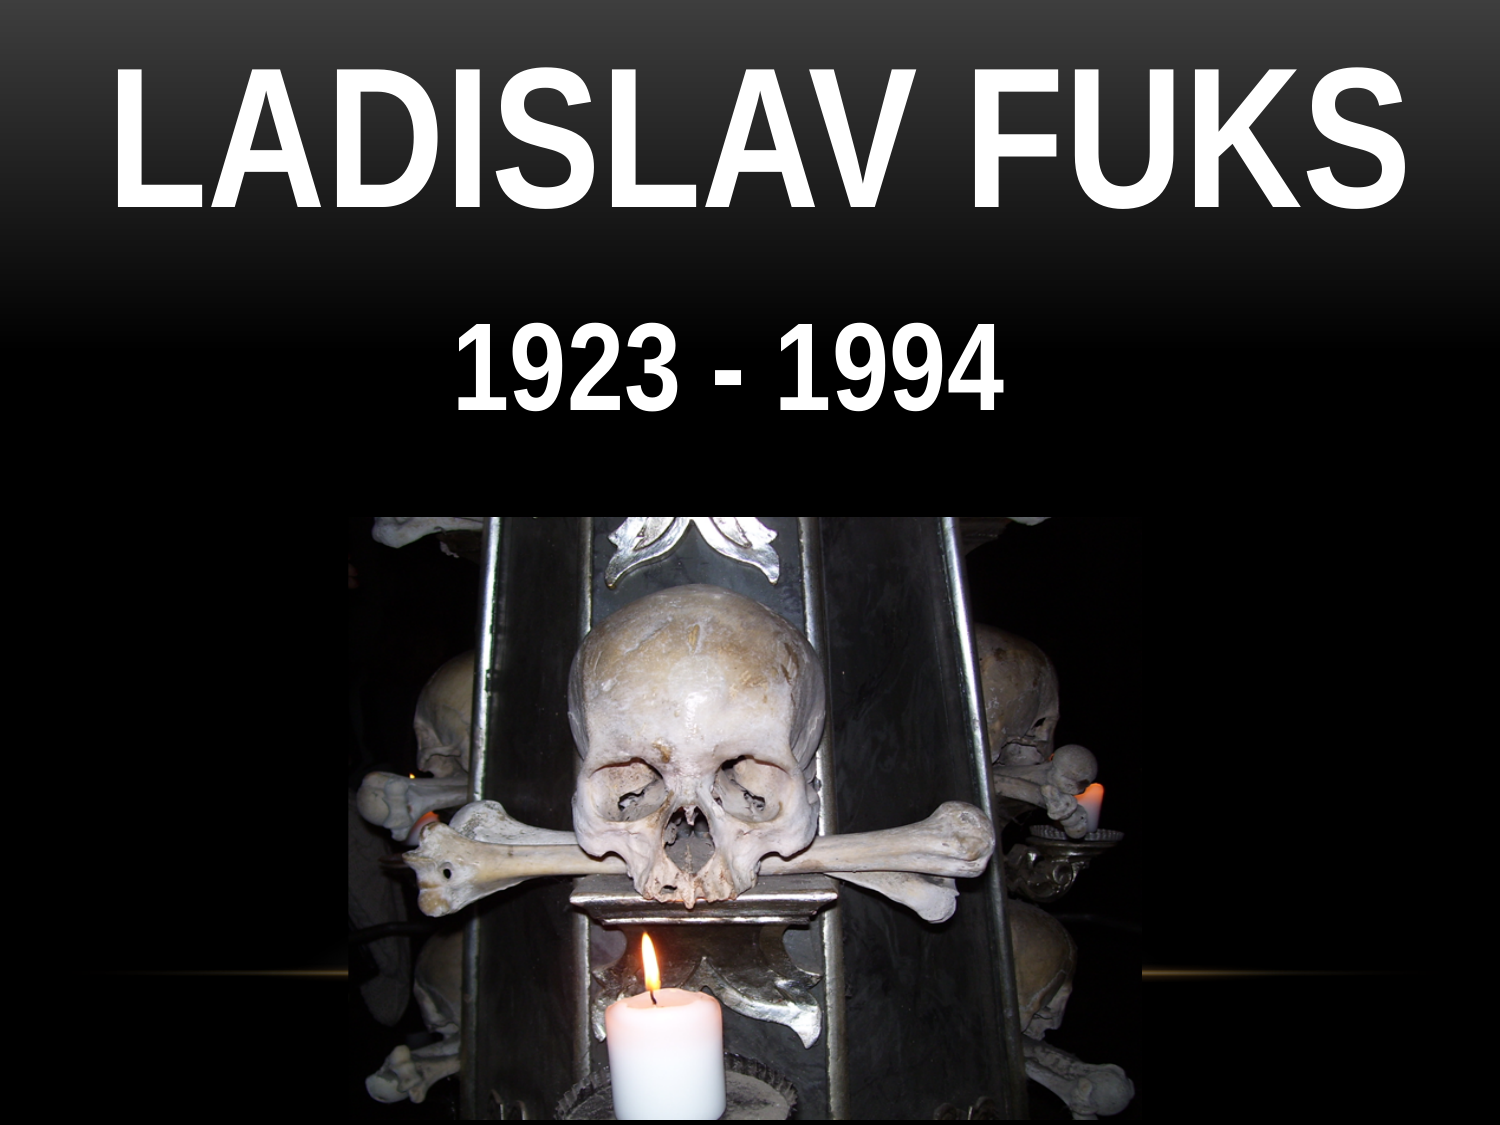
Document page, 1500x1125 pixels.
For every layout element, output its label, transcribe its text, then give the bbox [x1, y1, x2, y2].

list LADISLAV FUKS 1923 - 1994 [0, 0, 1500, 1059]
picture [0, 516, 1500, 1125]
